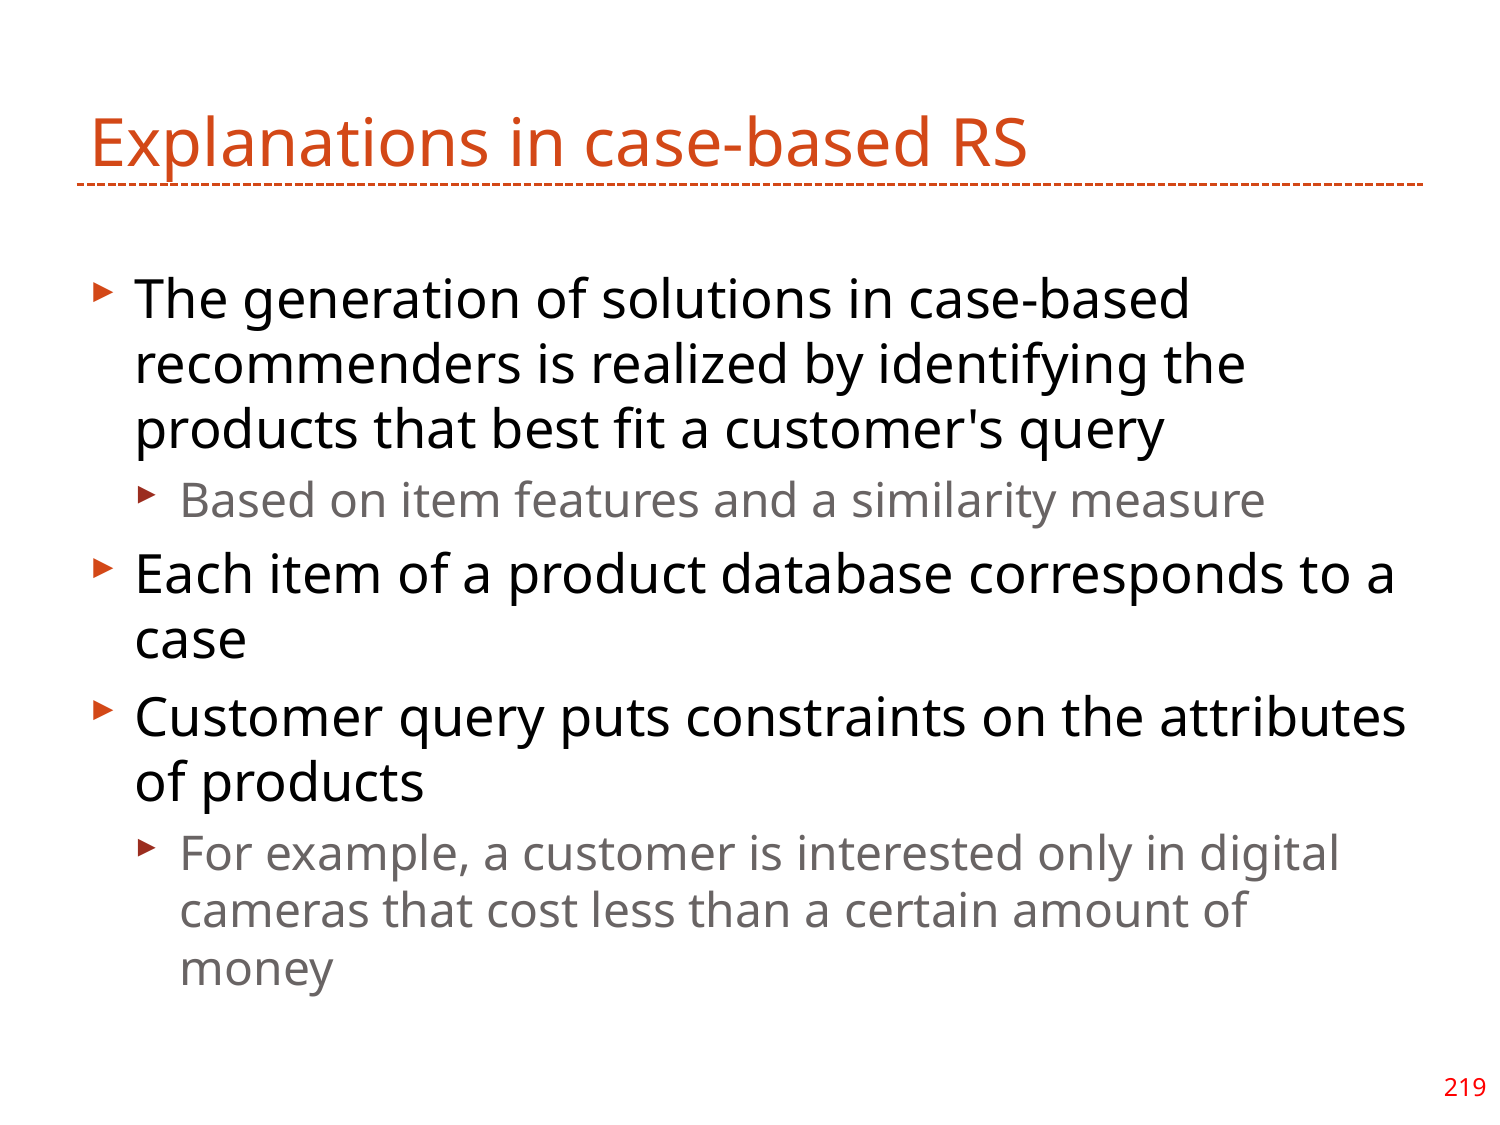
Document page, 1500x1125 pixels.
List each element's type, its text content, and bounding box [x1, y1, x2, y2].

title Explanations in case-based RS [75, 24, 1425, 188]
list The generation of solutions in case-based recommenders is realized by identifying the products that best fit a customer's query Based on item features and a similarity measure Each item of a product database corresponds to a case Customer query puts constraints on the attributes of products For example, a customer is interested only in digital cameras that cost less than a certain amount of money [75, 257, 1425, 1000]
